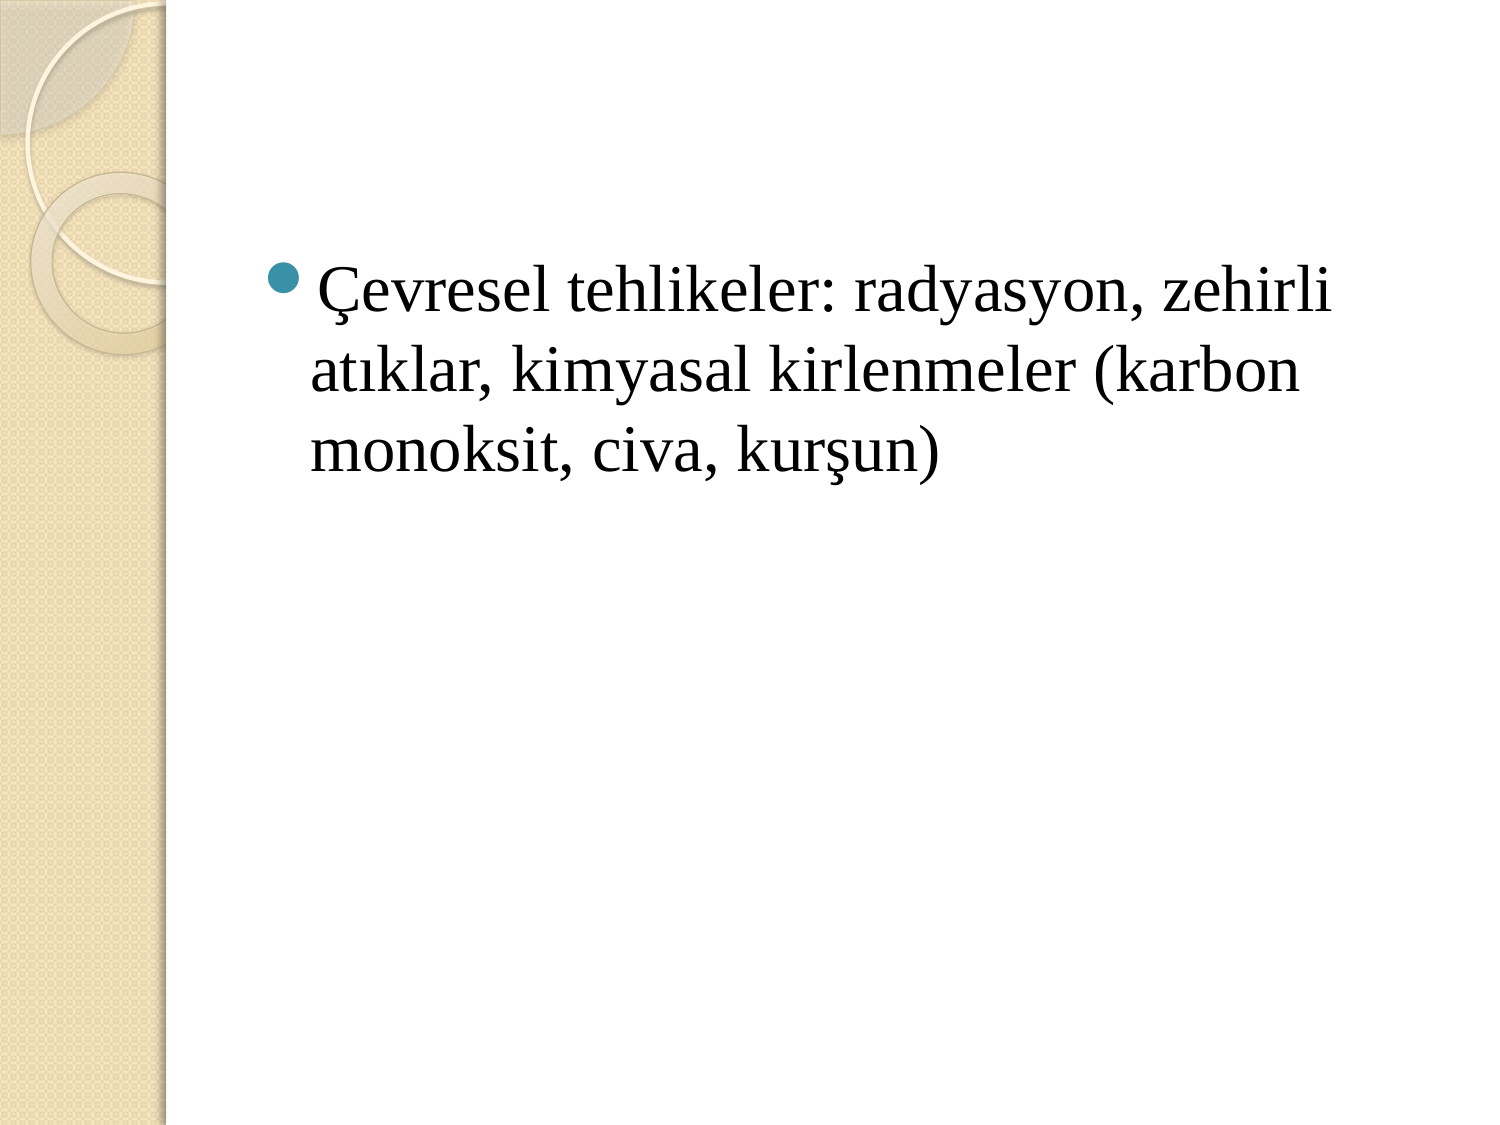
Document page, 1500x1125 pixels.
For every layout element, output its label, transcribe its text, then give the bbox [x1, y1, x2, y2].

list Çevresel tehlikeler: radyasyon, zehirli atıklar, kimyasal kirlenmeler (karbon monoksit, civa, kurşun) [235, 237, 1466, 1025]
